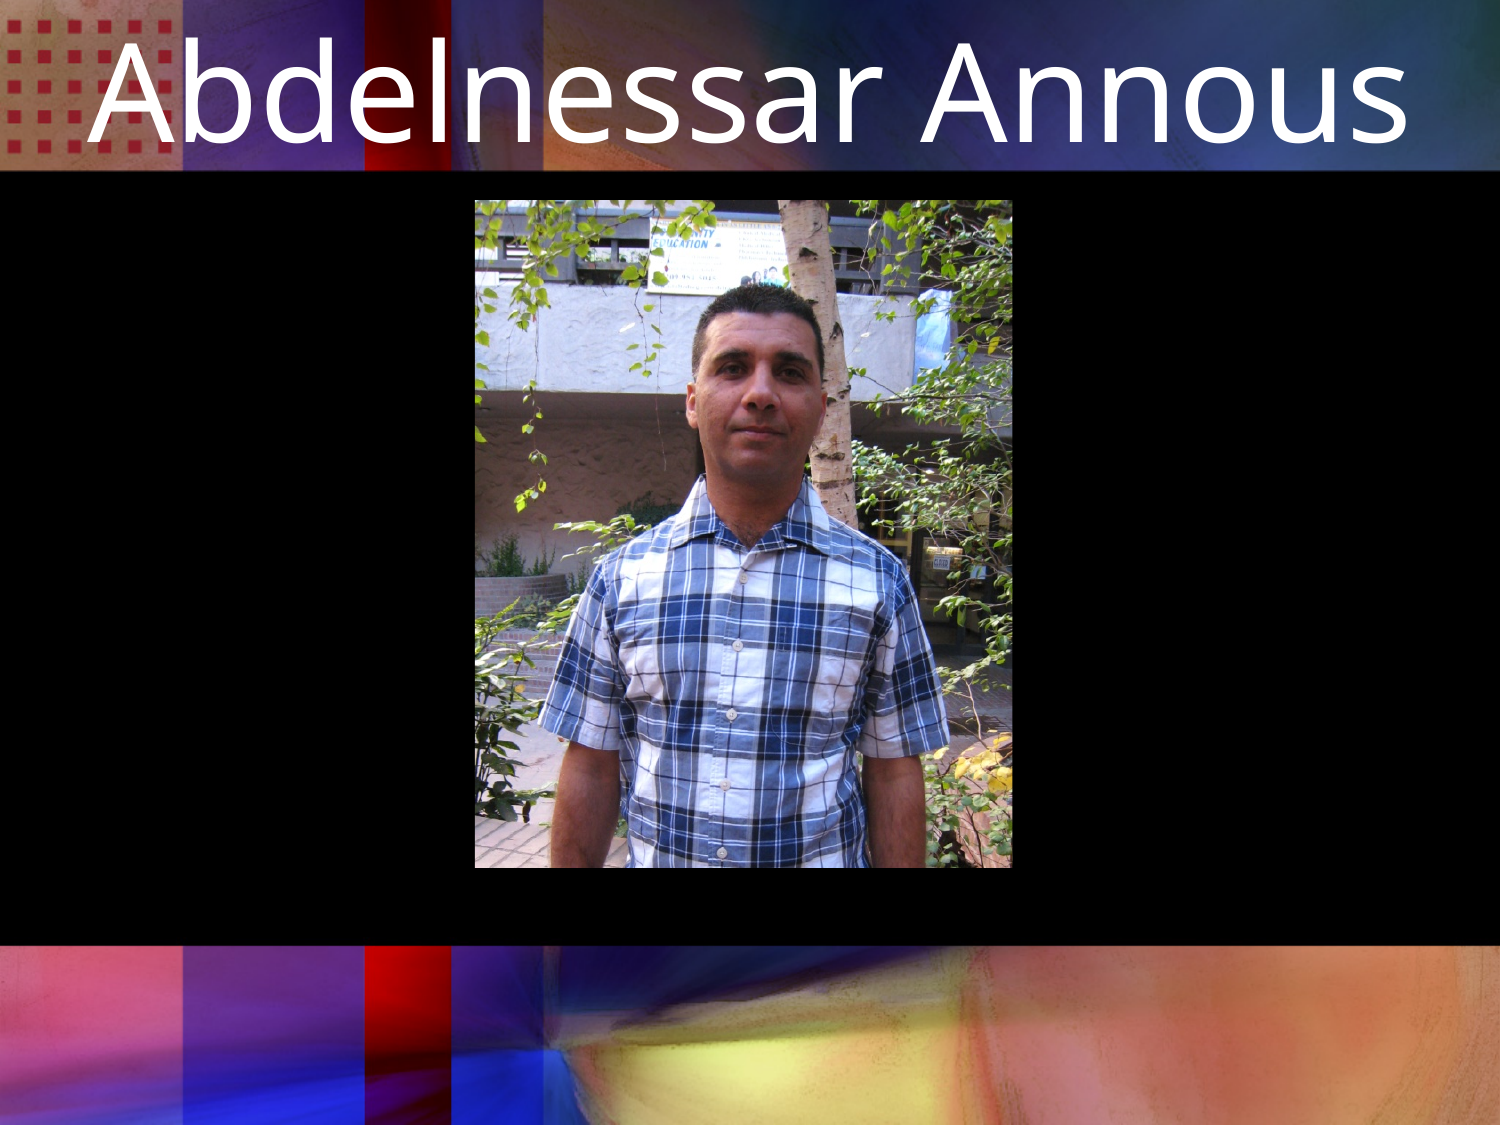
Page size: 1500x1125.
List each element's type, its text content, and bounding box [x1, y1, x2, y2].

title Abdelnessar Annous [0, 0, 1500, 176]
picture [0, 176, 1500, 1125]
